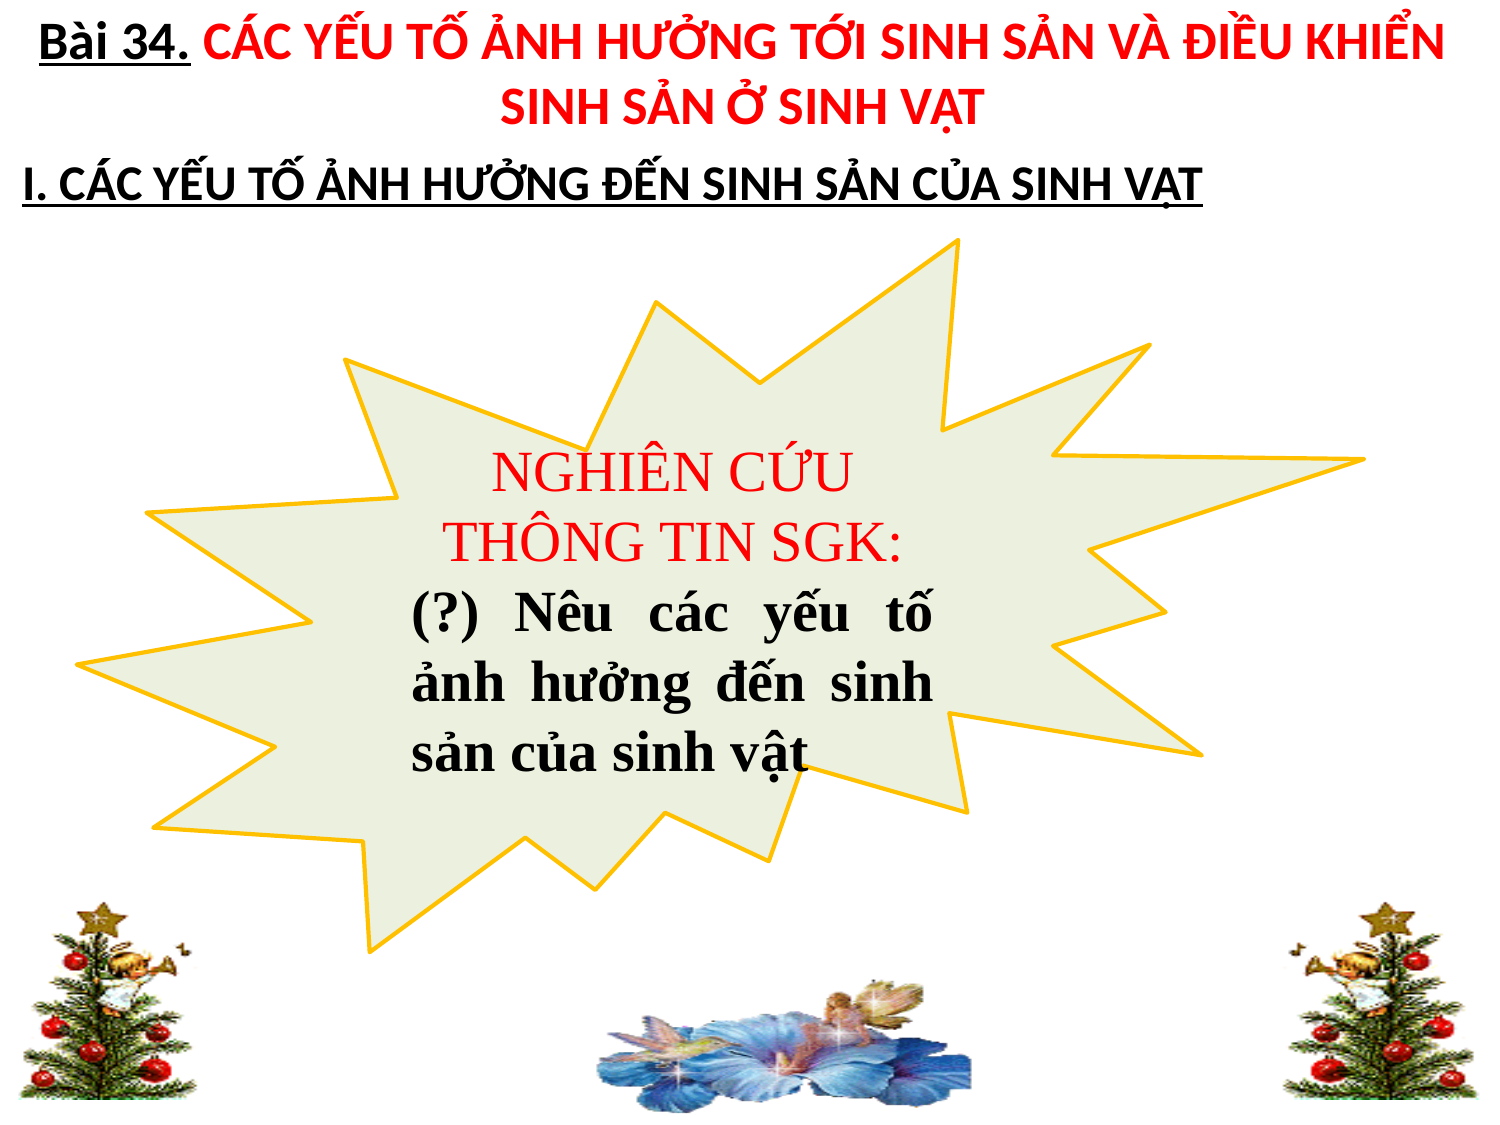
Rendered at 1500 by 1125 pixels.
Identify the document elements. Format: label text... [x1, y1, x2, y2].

picture [12, 899, 376, 1101]
text_box I. CÁC YẾU TỐ ẢNH HƯỞNG ĐẾN SINH SẢN CỦA SINH VẬT [5, 103, 1484, 257]
picture [587, 926, 988, 1125]
text_box NGHIÊN CỨU THÔNG TIN SGK: (?) Nêu các yếu tố ảnh hưởng đến sinh sản của sinh vật [74, 238, 1367, 948]
picture [1088, 899, 1488, 1101]
text_box Bài 34. CÁC YẾU TỐ ẢNH HƯỞNG TỚI SINH SẢN VÀ ĐIỀU KHIỂN SINH SẢN Ở SINH VẬT [4, 0, 1483, 147]
